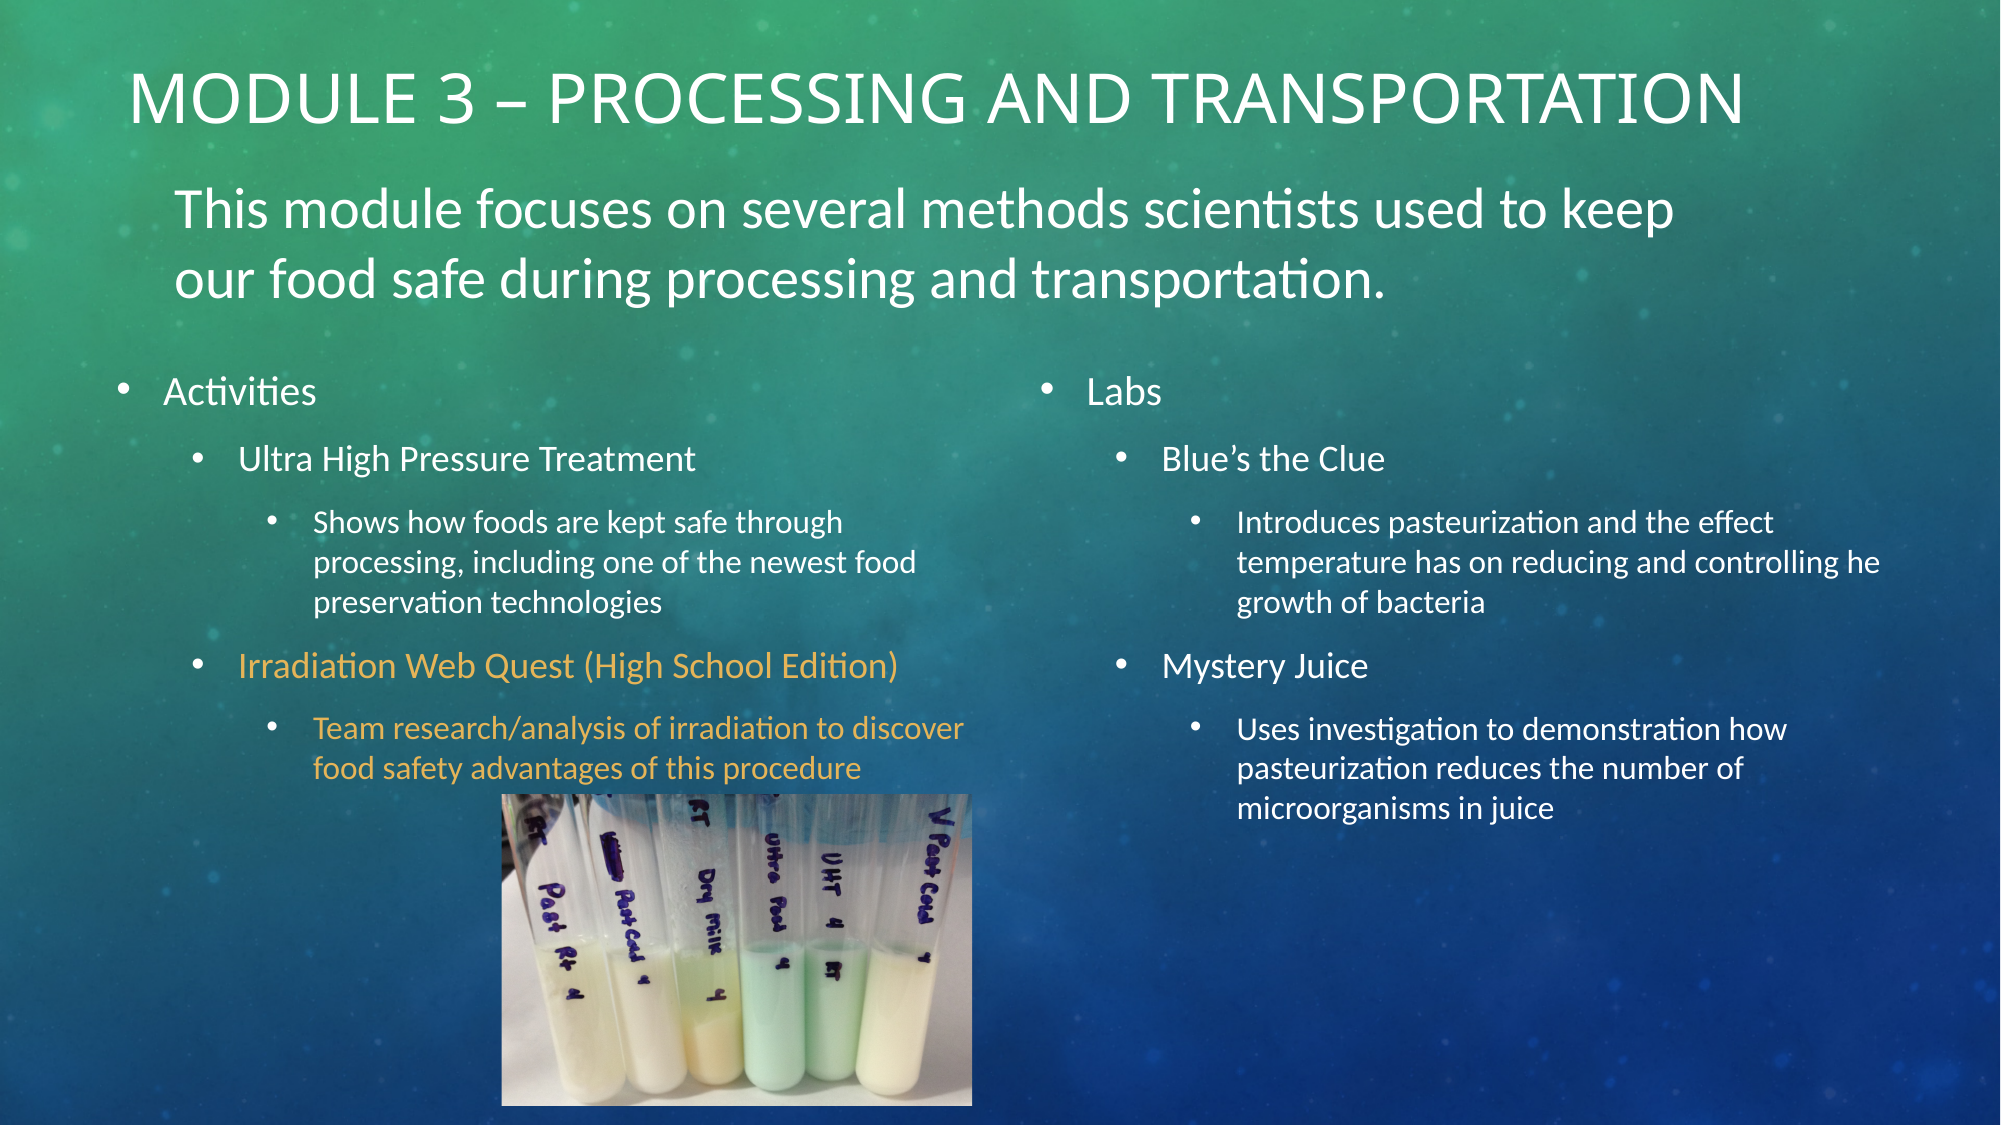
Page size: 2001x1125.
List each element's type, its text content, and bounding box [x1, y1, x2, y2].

list Labs Blue’s the Clue Introduces pasteurization and the effect temperature has on reducing and controlling he growth of bacteria Mystery Juice Uses investigation to demonstration how pasteurization reduces the number of microorganisms in juice [1024, 355, 1926, 950]
list This module focuses on several methods scientists used to keep our food safe during processing and transportation. [159, 154, 1775, 318]
picture [0, 0, 2001, 1125]
title Module 3 – Processing and transportation [112, 37, 1775, 155]
list Activities Ultra High Pressure Treatment Shows how foods are kept safe through processing, including one of the newest food preservation technologies Irradiation Web Quest (High School Edition) Team research/analysis of irradiation to discover food safety advantages of this procedure [101, 355, 1003, 950]
